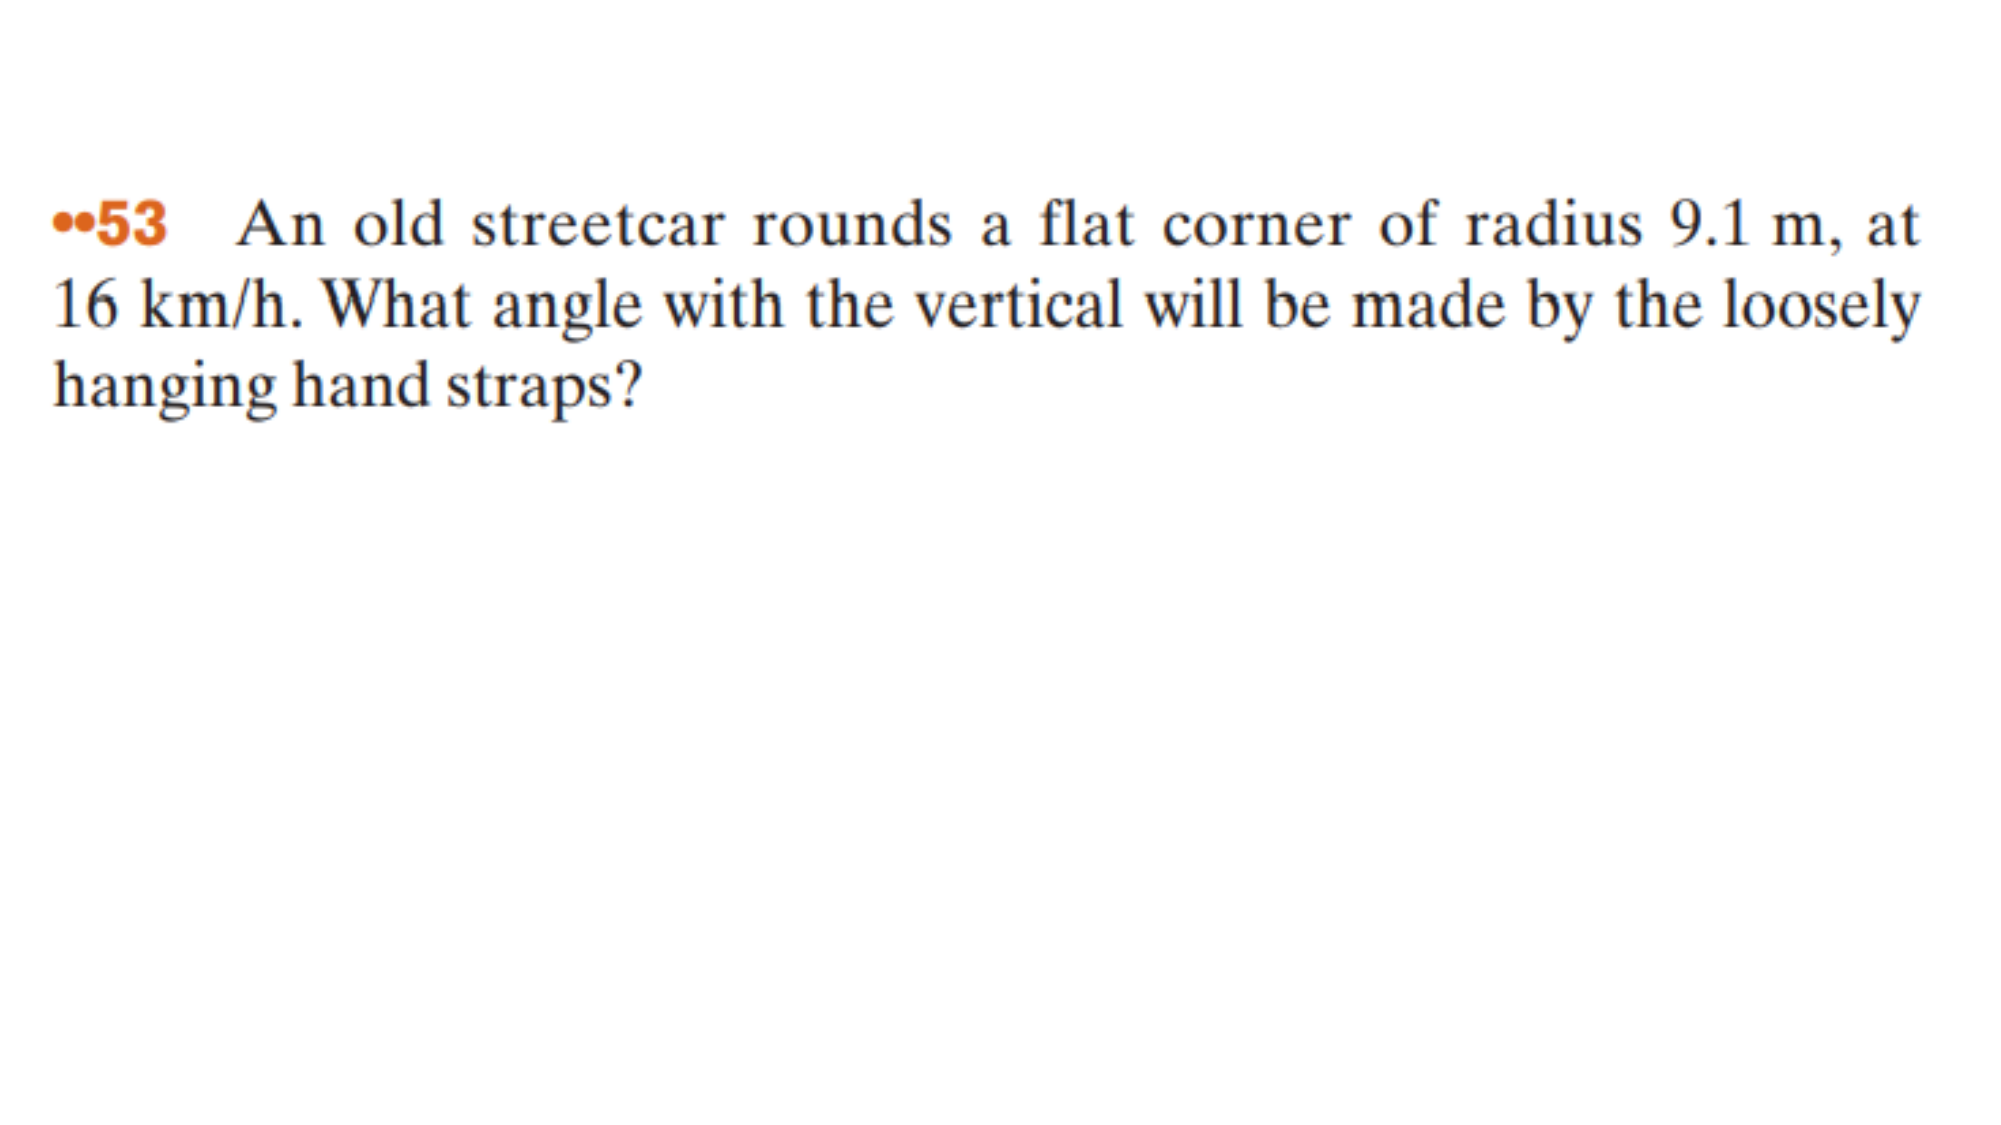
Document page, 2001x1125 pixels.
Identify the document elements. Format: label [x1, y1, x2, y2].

picture [27, 153, 1982, 448]
